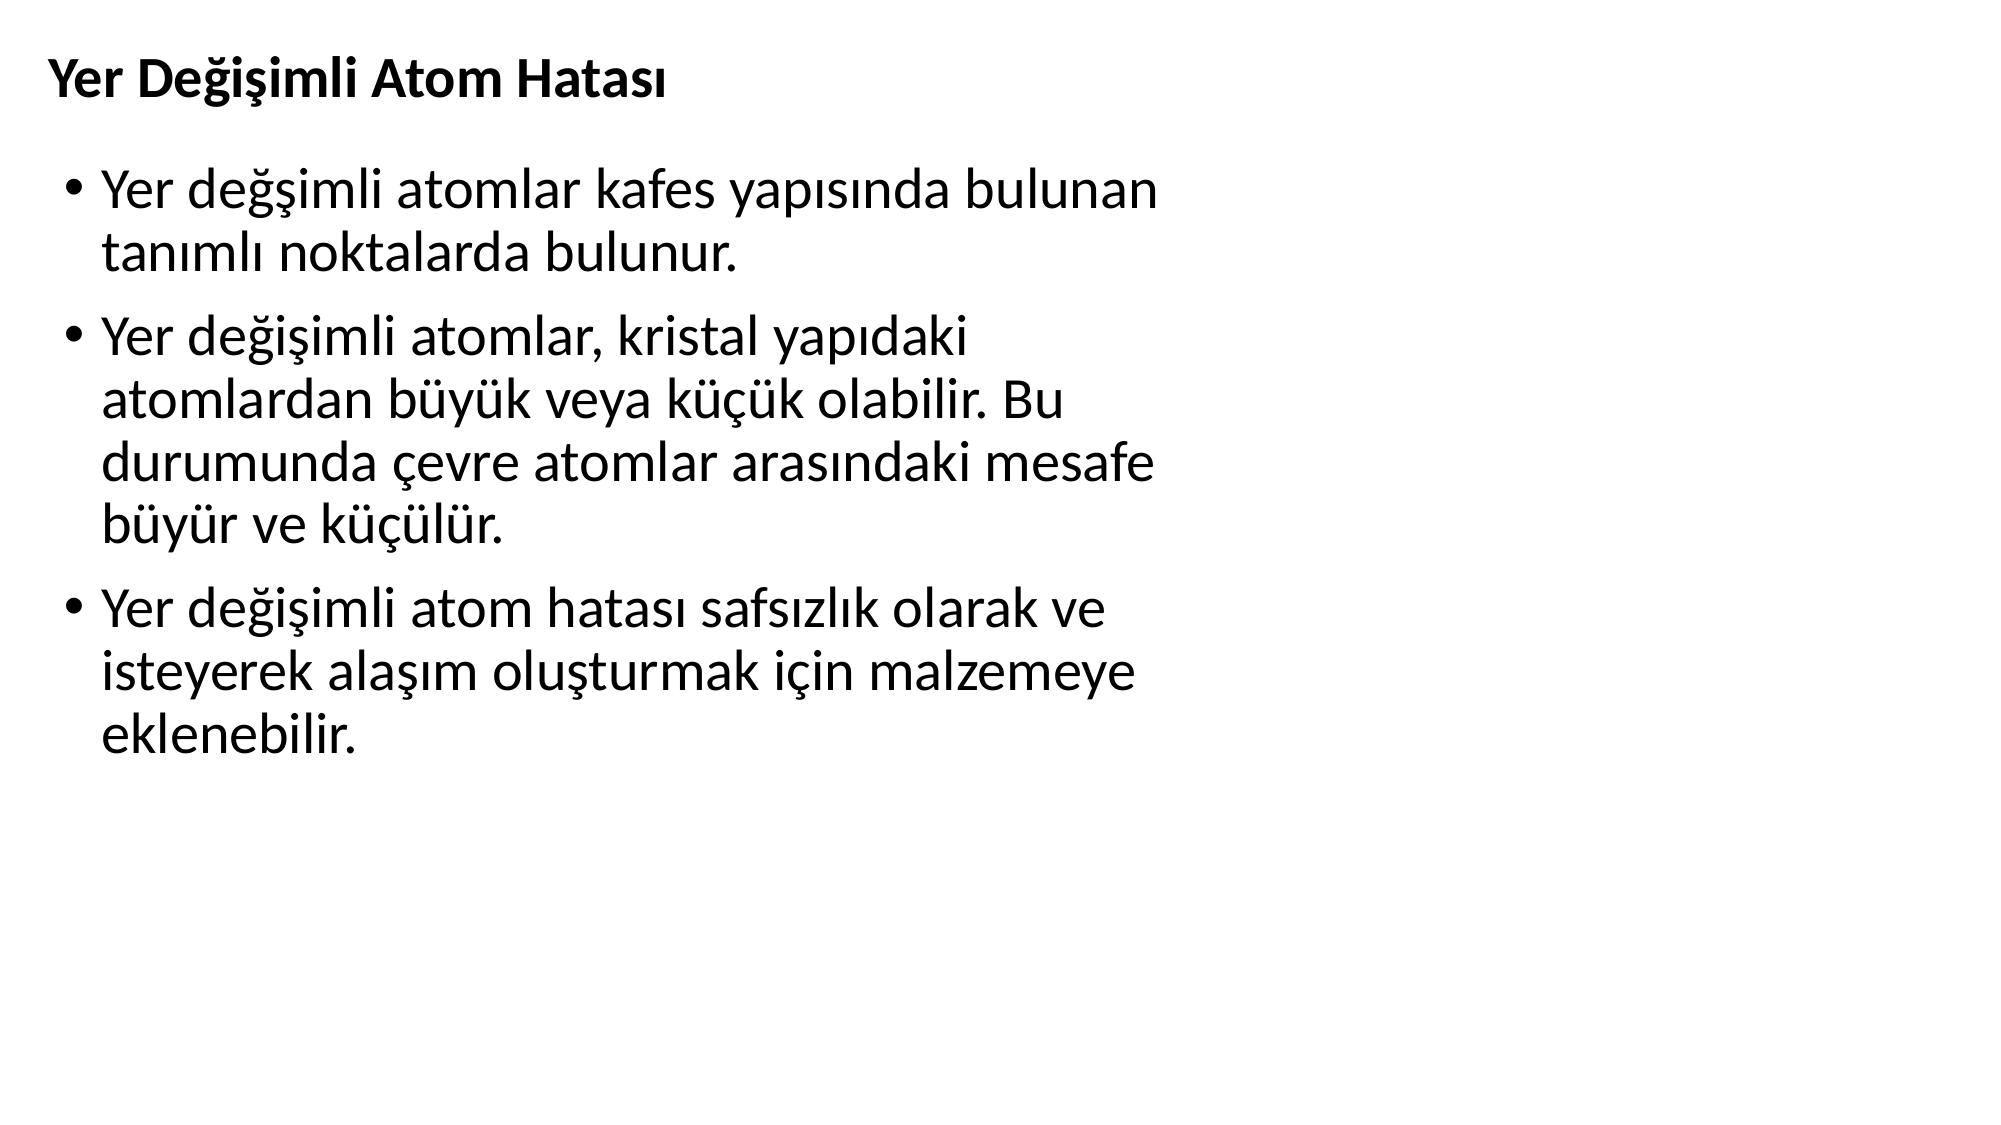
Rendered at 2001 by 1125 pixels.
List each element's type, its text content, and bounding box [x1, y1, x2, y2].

title Yer Değişimli Atom Hatası [33, 20, 774, 137]
list Yer değşimli atomlar kafes yapısında bulunan tanımlı noktalarda bulunur. Yer değişimli atomlar, kristal yapıdaki atomlardan büyük veya küçük olabilir. Bu durumunda çevre atomlar arasındaki mesafe büyür ve küçülür. Yer değişimli atom hatası safsızlık olarak ve isteyerek alaşım oluşturmak için malzemeye eklenebilir. [48, 151, 1185, 1038]
